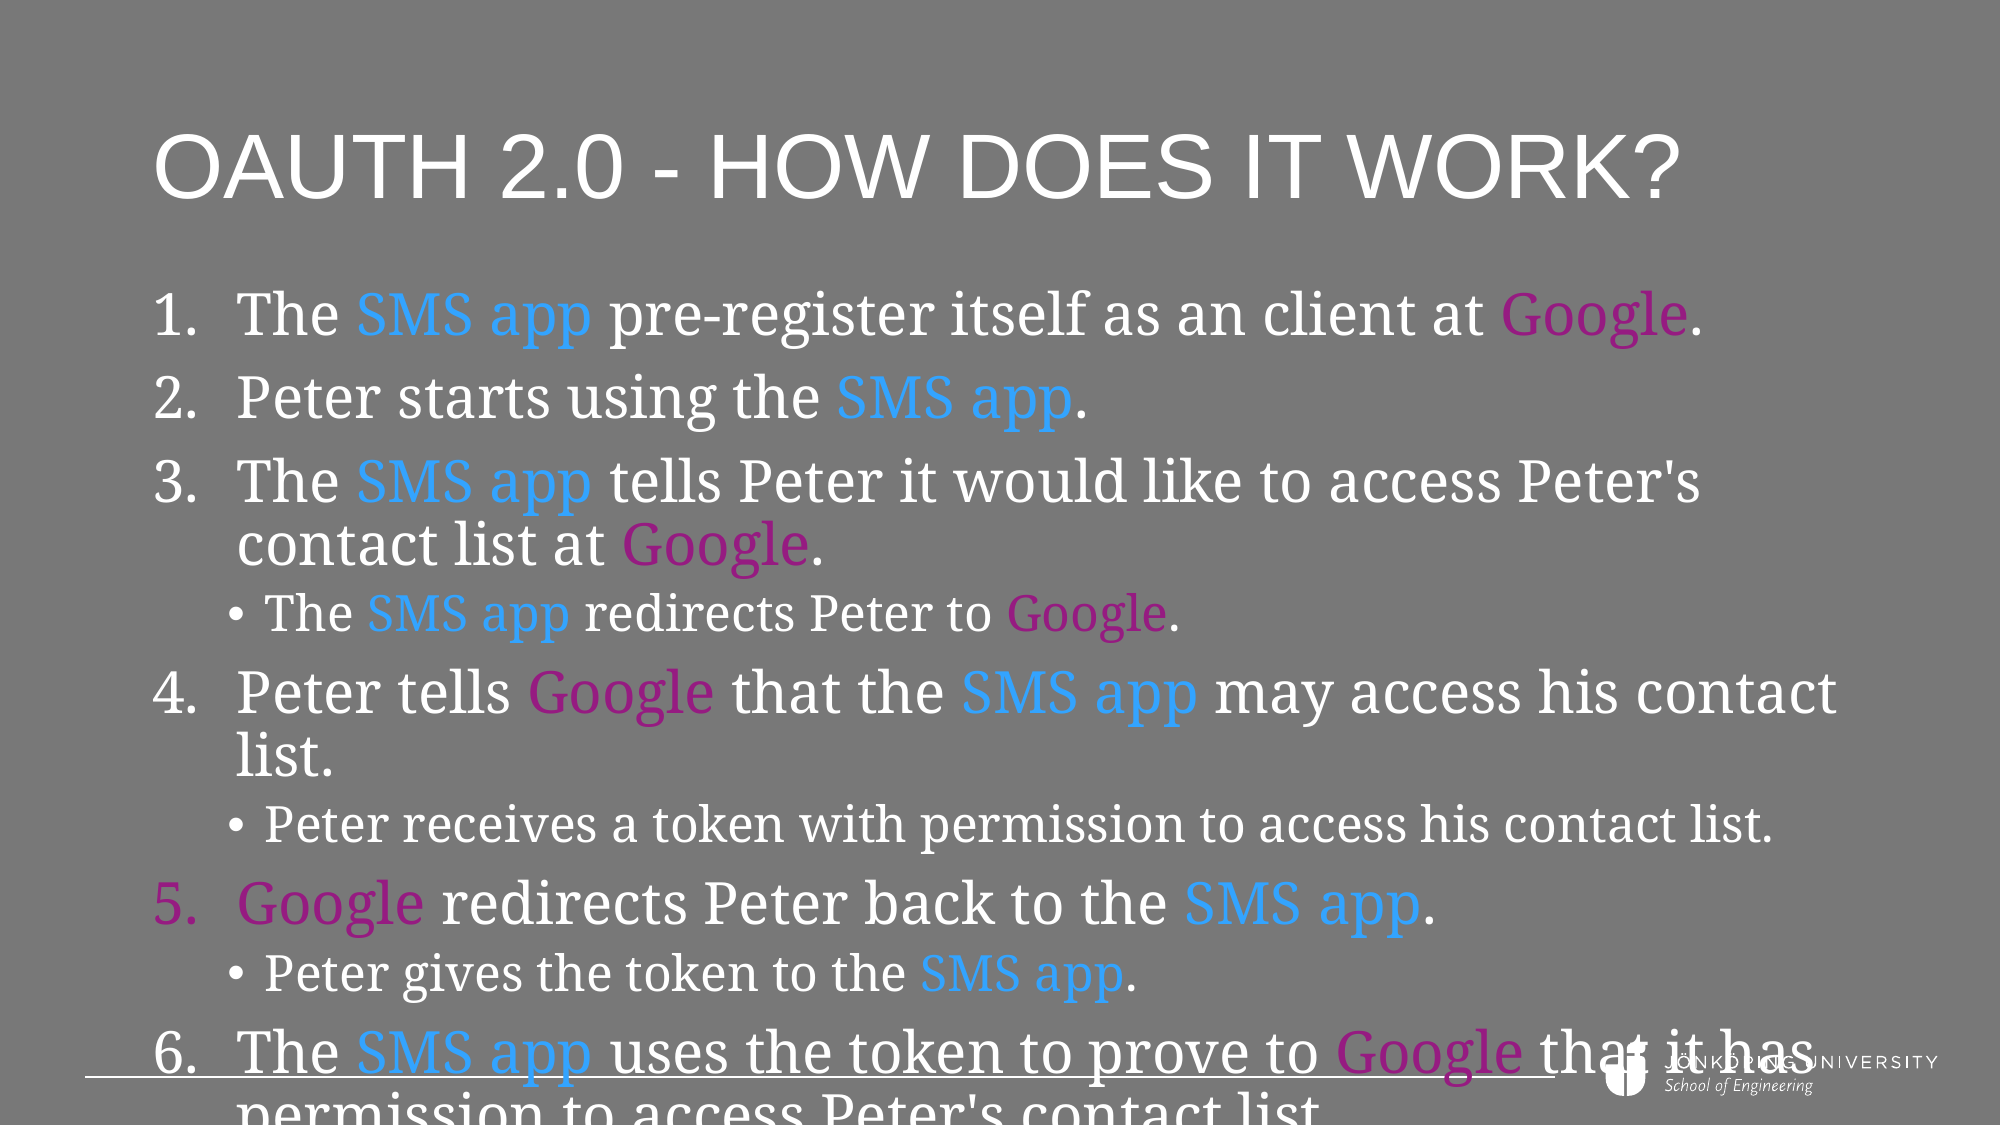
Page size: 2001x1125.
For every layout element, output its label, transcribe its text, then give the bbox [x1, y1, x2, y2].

title OAuth 2.0 - How does it work? [137, 59, 1863, 277]
list The SMS app pre-register itself as an client at Google. Peter starts using the SMS app. The SMS app tells Peter it would like to access Peter's contact list at Google. The SMS app redirects Peter to Google. Peter tells Google that the SMS app may access his contact list. Peter receives a token with permission to access his contact list. Google redirects Peter back to the SMS app. Peter gives the token to the SMS app. The SMS app uses the token to prove to Google that it has permission to access Peter's contact list. [137, 277, 1863, 1125]
